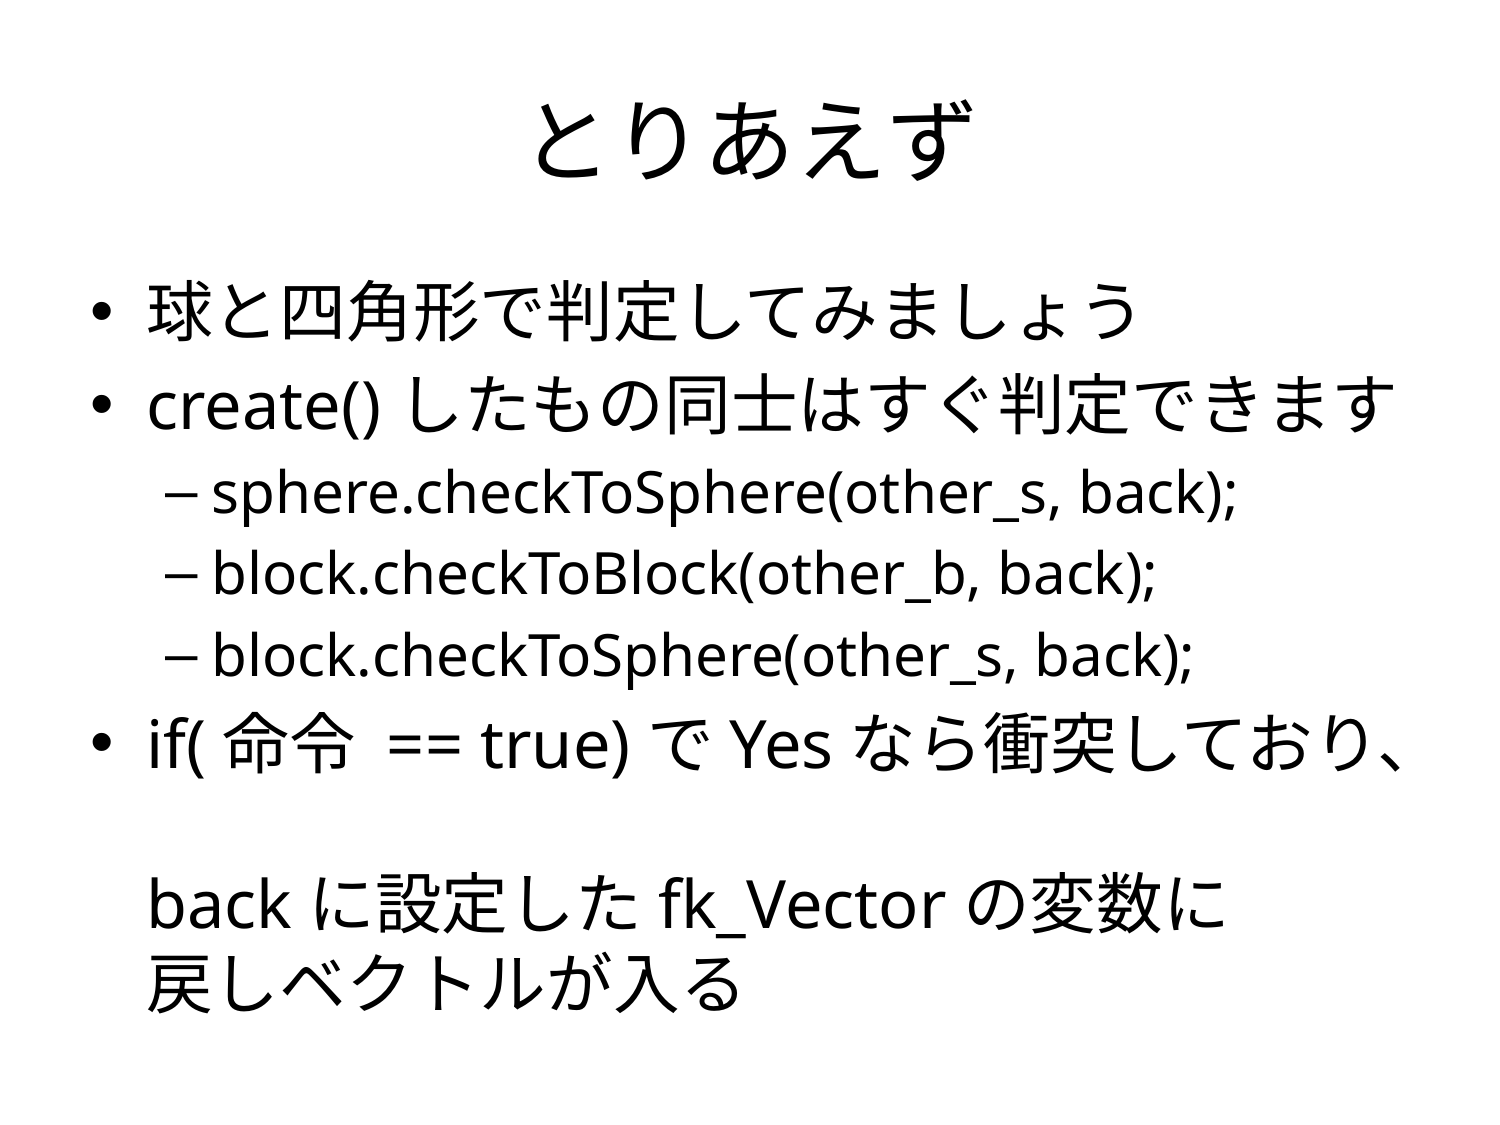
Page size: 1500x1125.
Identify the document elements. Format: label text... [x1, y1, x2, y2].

list 球と四角形で判定してみましょう create()したもの同士はすぐ判定できます sphere.checkToSphere(other_s, back); block.checkToBlock(other_b, back); block.checkToSphere(other_s, back); if(命令 == true)でYesなら衝突しており、 backに設定したfk_Vectorの変数に 戻しベクトルが入る [75, 262, 1425, 1005]
title とりあえず [75, 45, 1425, 233]
